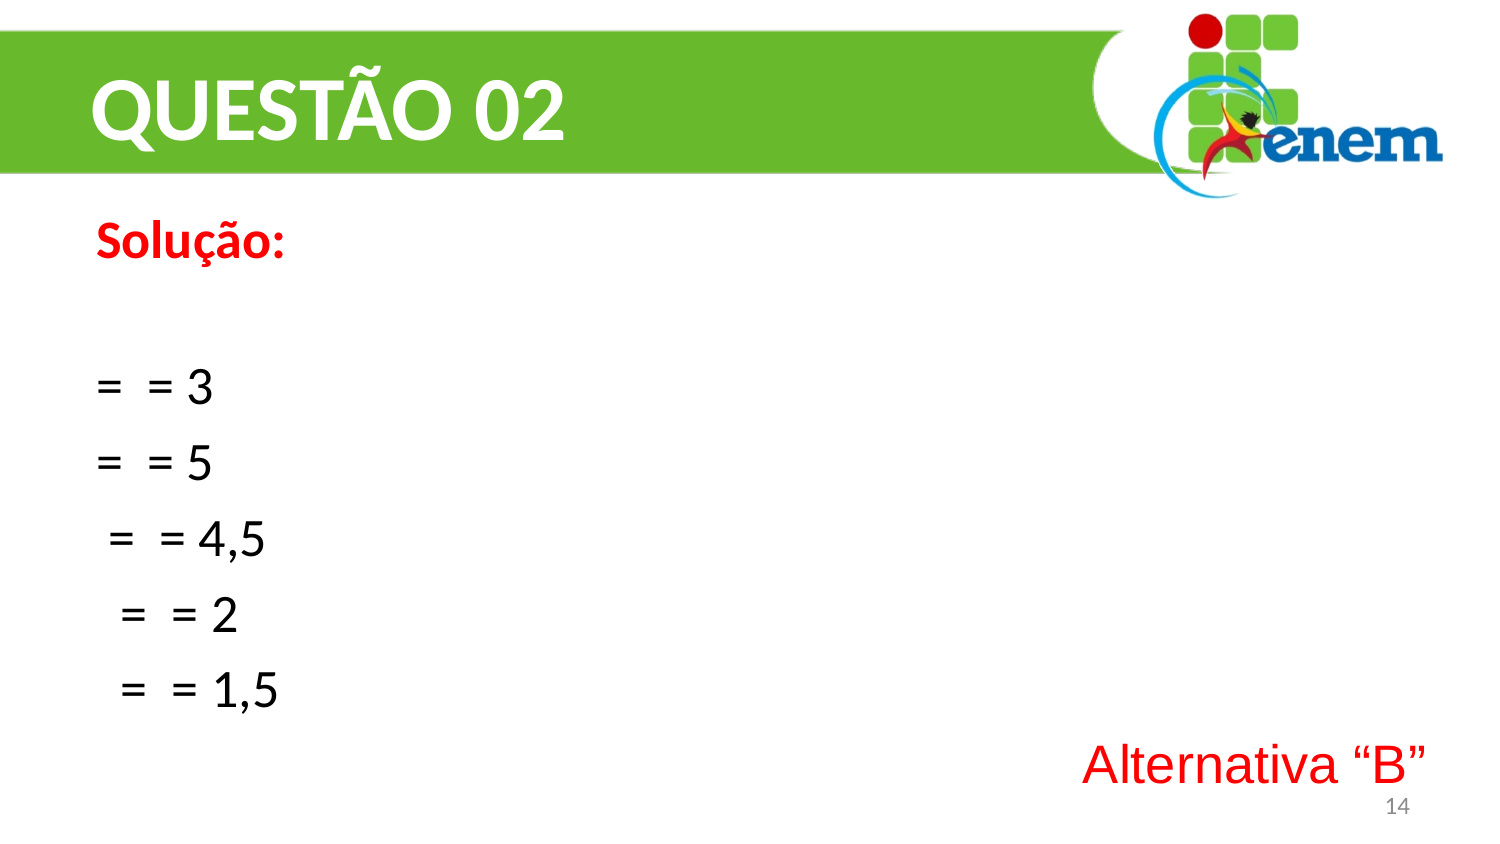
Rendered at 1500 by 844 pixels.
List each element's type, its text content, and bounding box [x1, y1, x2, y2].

slide_number 14 [1074, 782, 1425, 827]
title QUESTÃO 02 [75, 33, 1146, 175]
picture [0, 0, 1500, 844]
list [1151, 8, 1446, 201]
